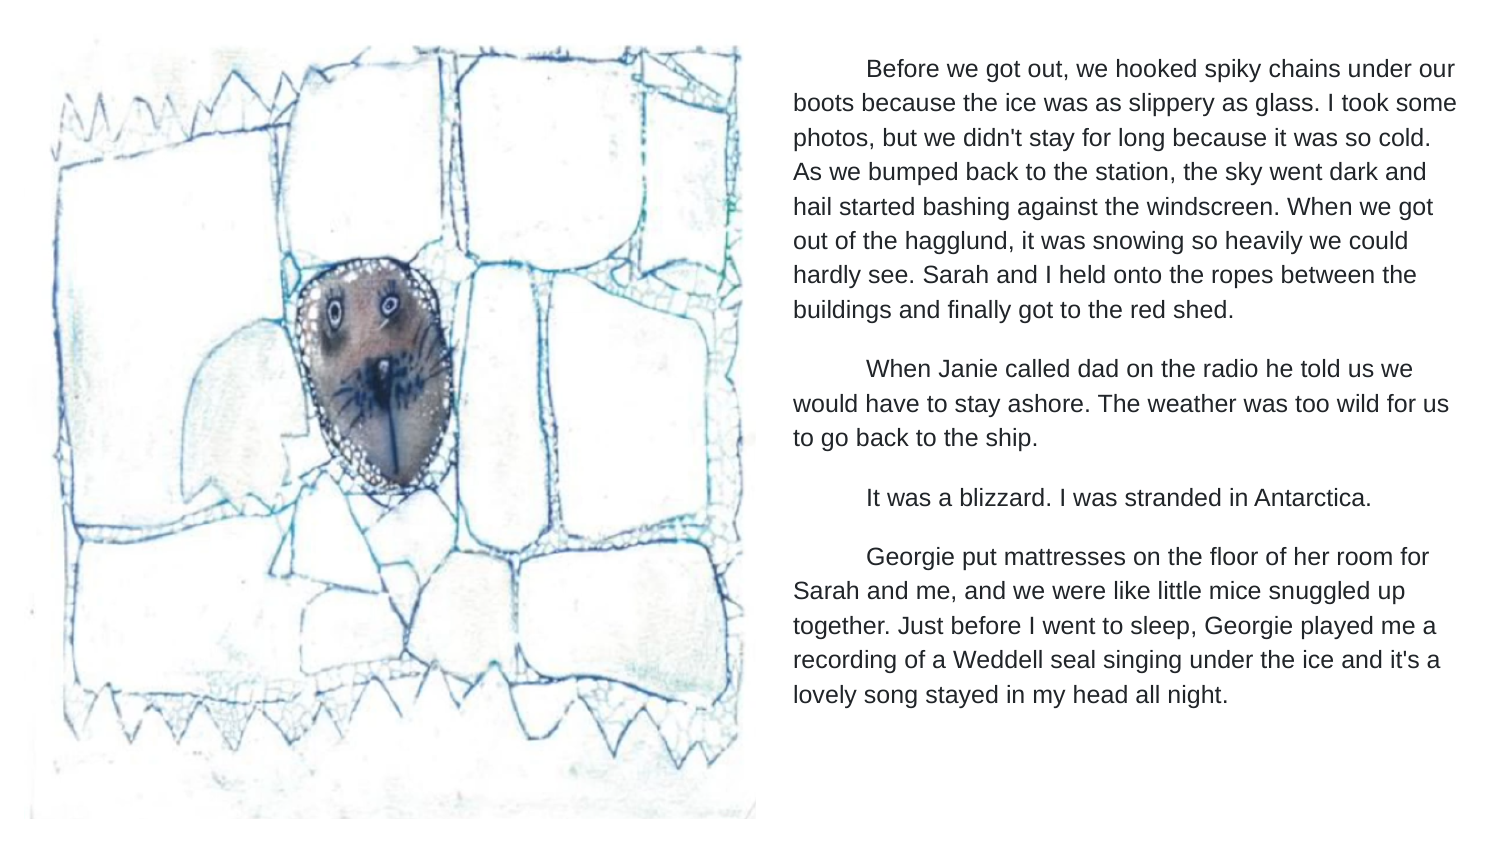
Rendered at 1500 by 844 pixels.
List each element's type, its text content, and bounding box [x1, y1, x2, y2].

picture [24, 24, 756, 819]
text_box Before we got out, we hooked spiky chains under our boots because the ice was as slippery as glass. I took some photos, but we didn't stay for long because it was so cold. As we bumped back to the station, the sky went dark and hail started bashing against the windscreen. When we got out of the hagglund, it was snowing so heavily we could hardly see. Sarah and I held onto the ropes between the buildings and finally got to the red shed. When Janie called dad on the radio he told us we would have to stay ashore. The weather was too wild for us to go back to the ship. It was a blizzard. I was stranded in Antarctica. Georgie put mattresses on the floor of her room for Sarah and me, and we were like little mice snuggled up together. Just before I went to sleep, Georgie played me a recording of a Weddell seal singing under the ice and it's a lovely song stayed in my head all night. [778, 32, 1478, 806]
